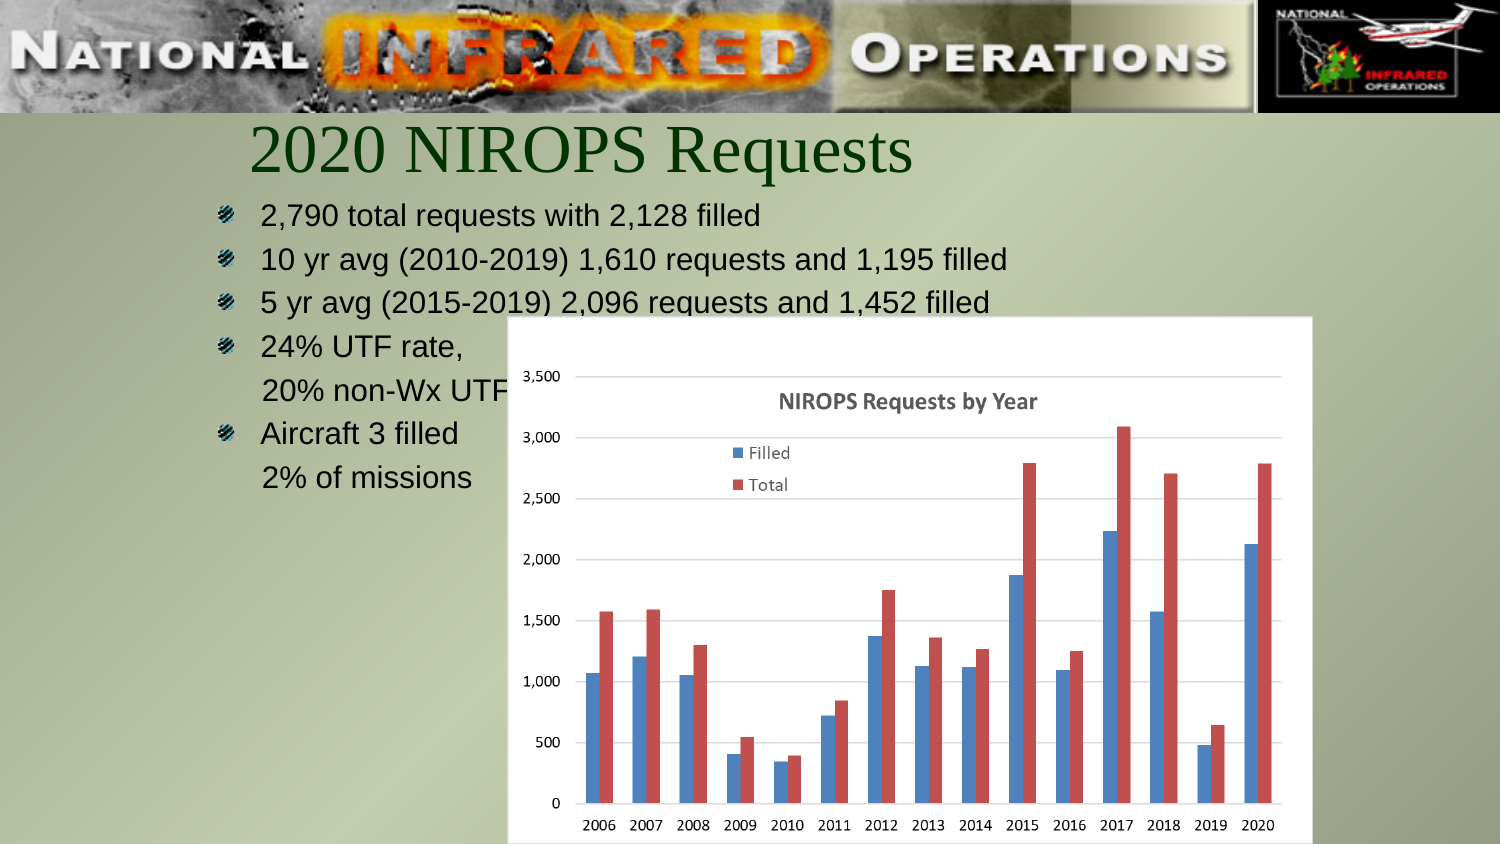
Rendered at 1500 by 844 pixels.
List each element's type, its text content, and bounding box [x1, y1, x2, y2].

picture [0, 0, 1256, 113]
picture [507, 316, 1313, 844]
picture [218, 336, 236, 354]
picture [218, 248, 236, 267]
picture [218, 423, 236, 441]
picture [218, 204, 236, 223]
picture [218, 292, 236, 310]
picture [1258, 0, 1500, 113]
list 2,790 total requests with 2,128 filled 10 yr avg (2010-2019) 1,610 requests and 1,195 filled 5 yr avg (2015-2019) 2,096 requests and 1,452 filled 24% UTF rate, 20% non-Wx UTF Aircraft 3 filled 2% of missions [202, 187, 1313, 695]
title 2020 NIROPS Requests [234, 100, 1191, 187]
